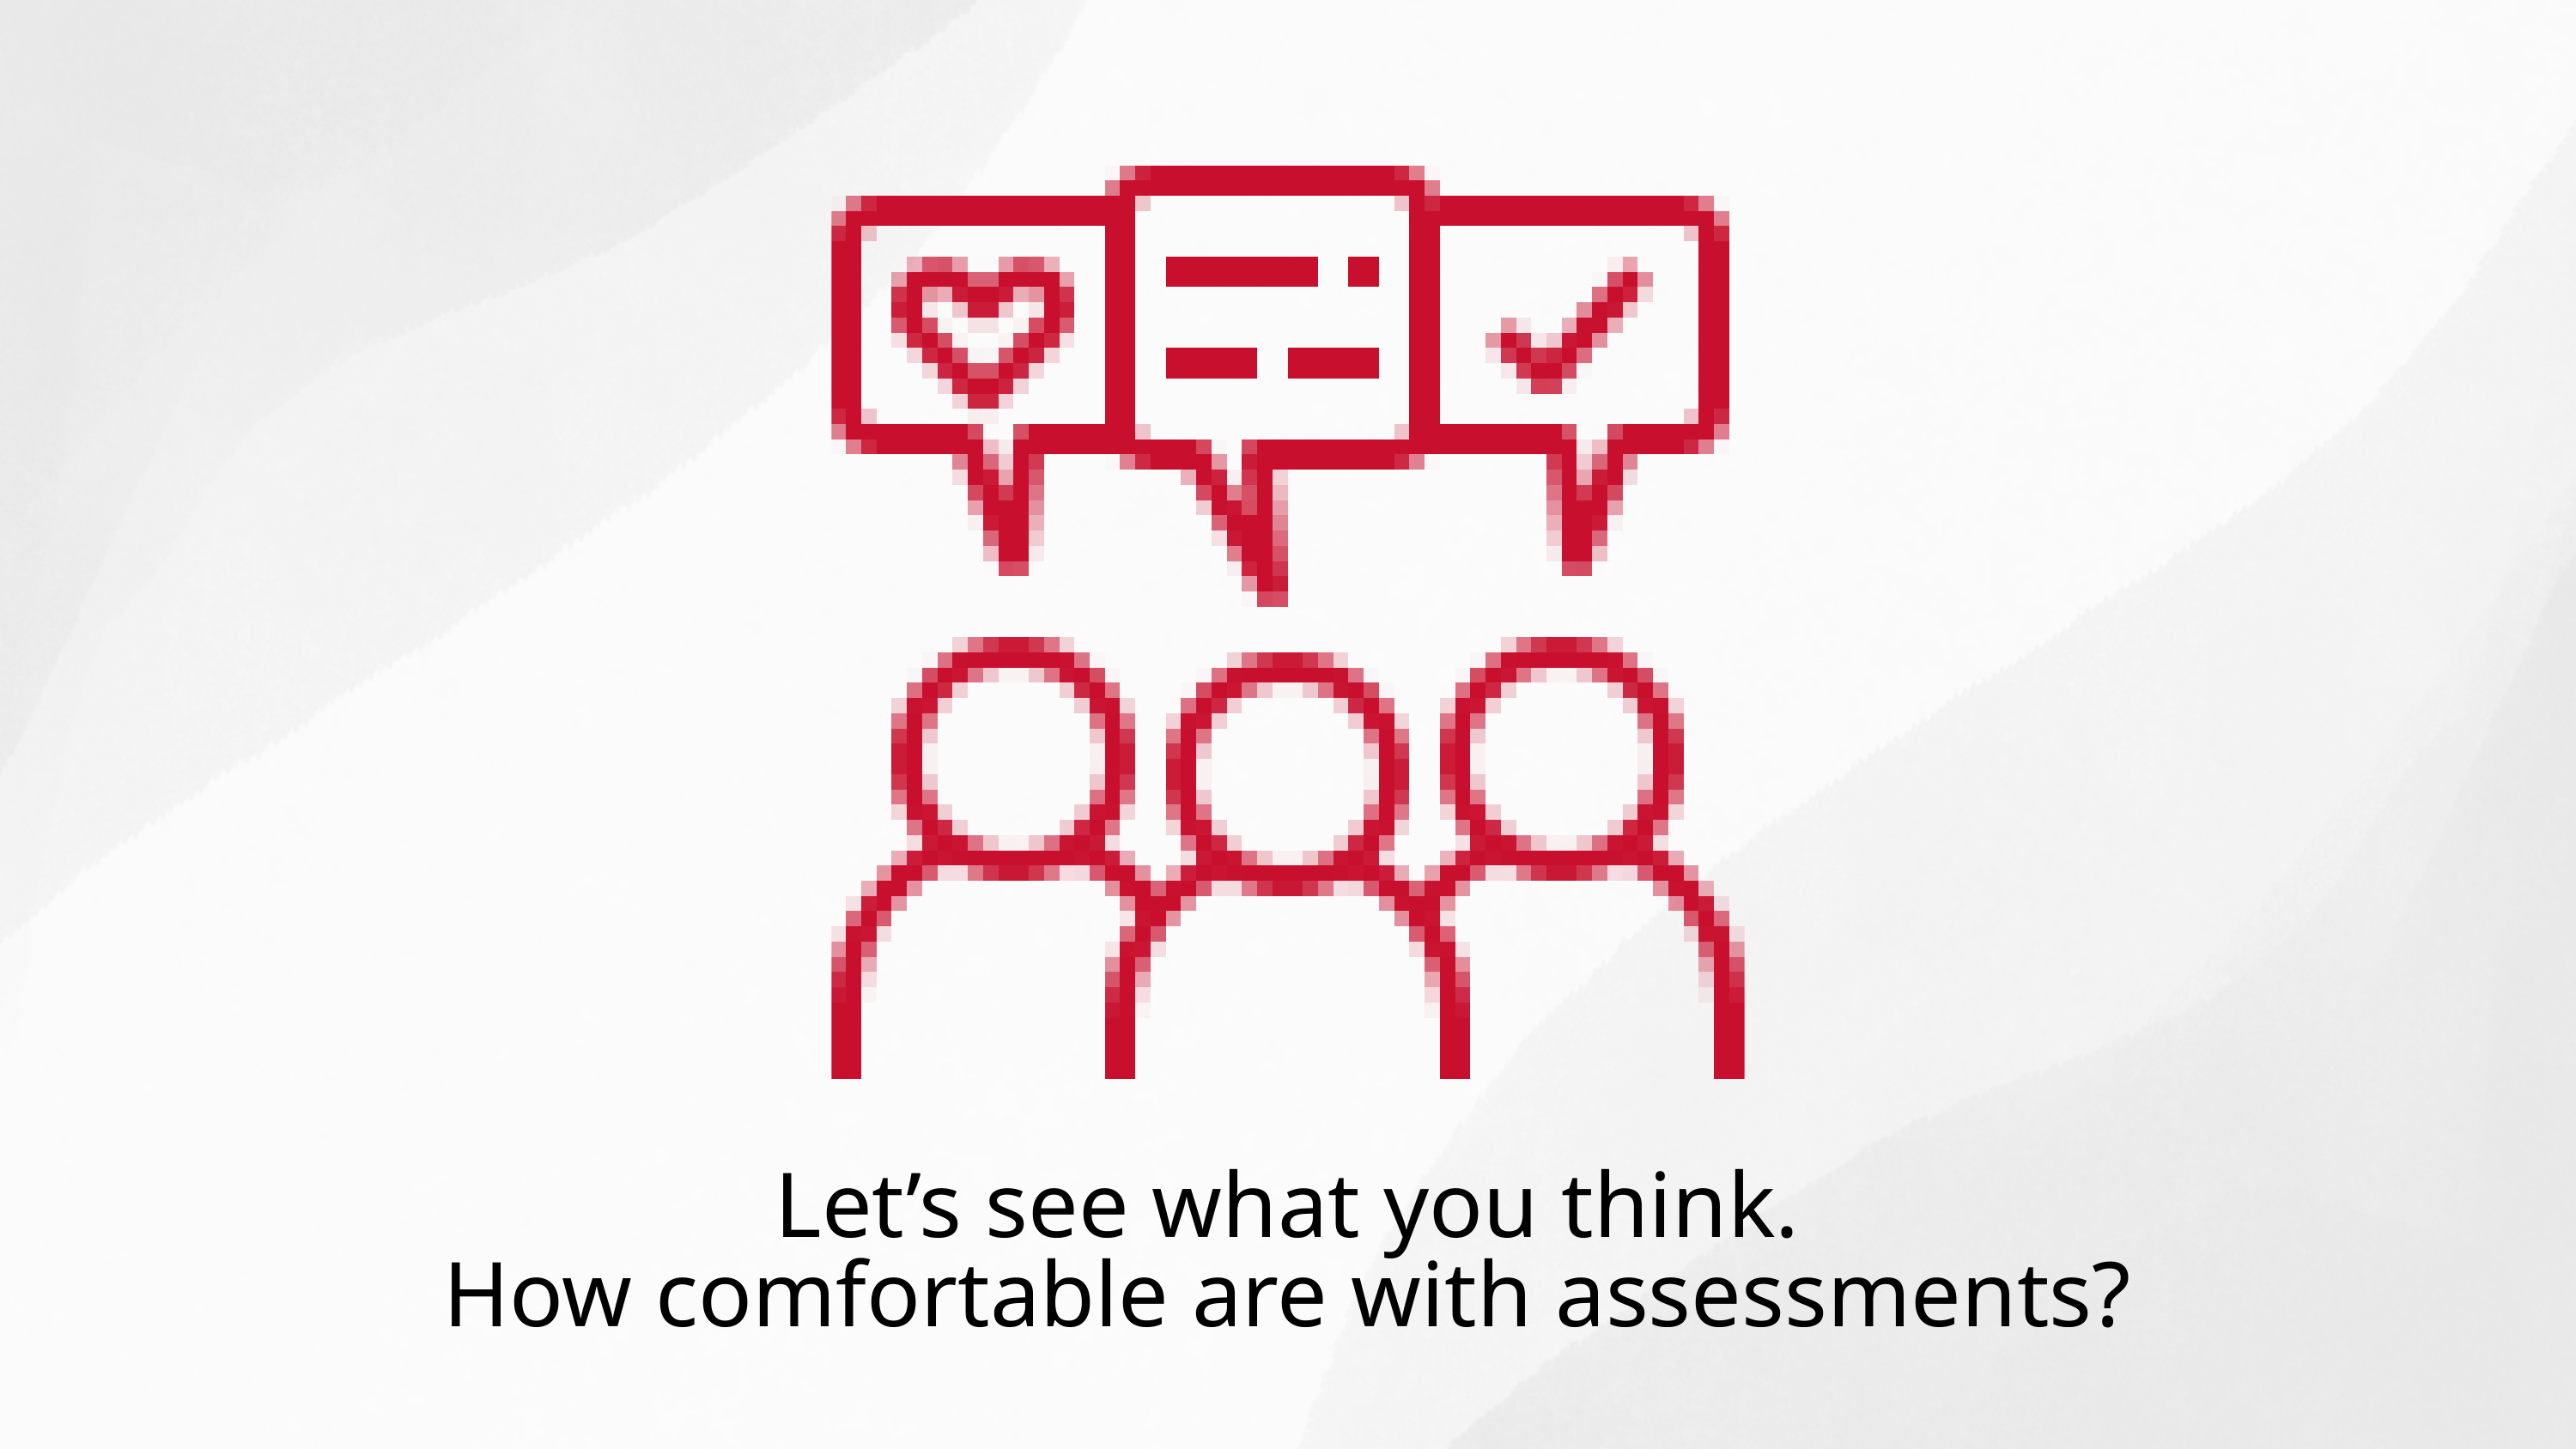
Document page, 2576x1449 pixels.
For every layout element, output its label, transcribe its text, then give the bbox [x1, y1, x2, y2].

text_box [0, 0, 2576, 1449]
text_box Let’s see what you think. How comfortable are with assessments? [55, 1165, 2521, 1345]
text_box [831, 166, 1745, 1079]
